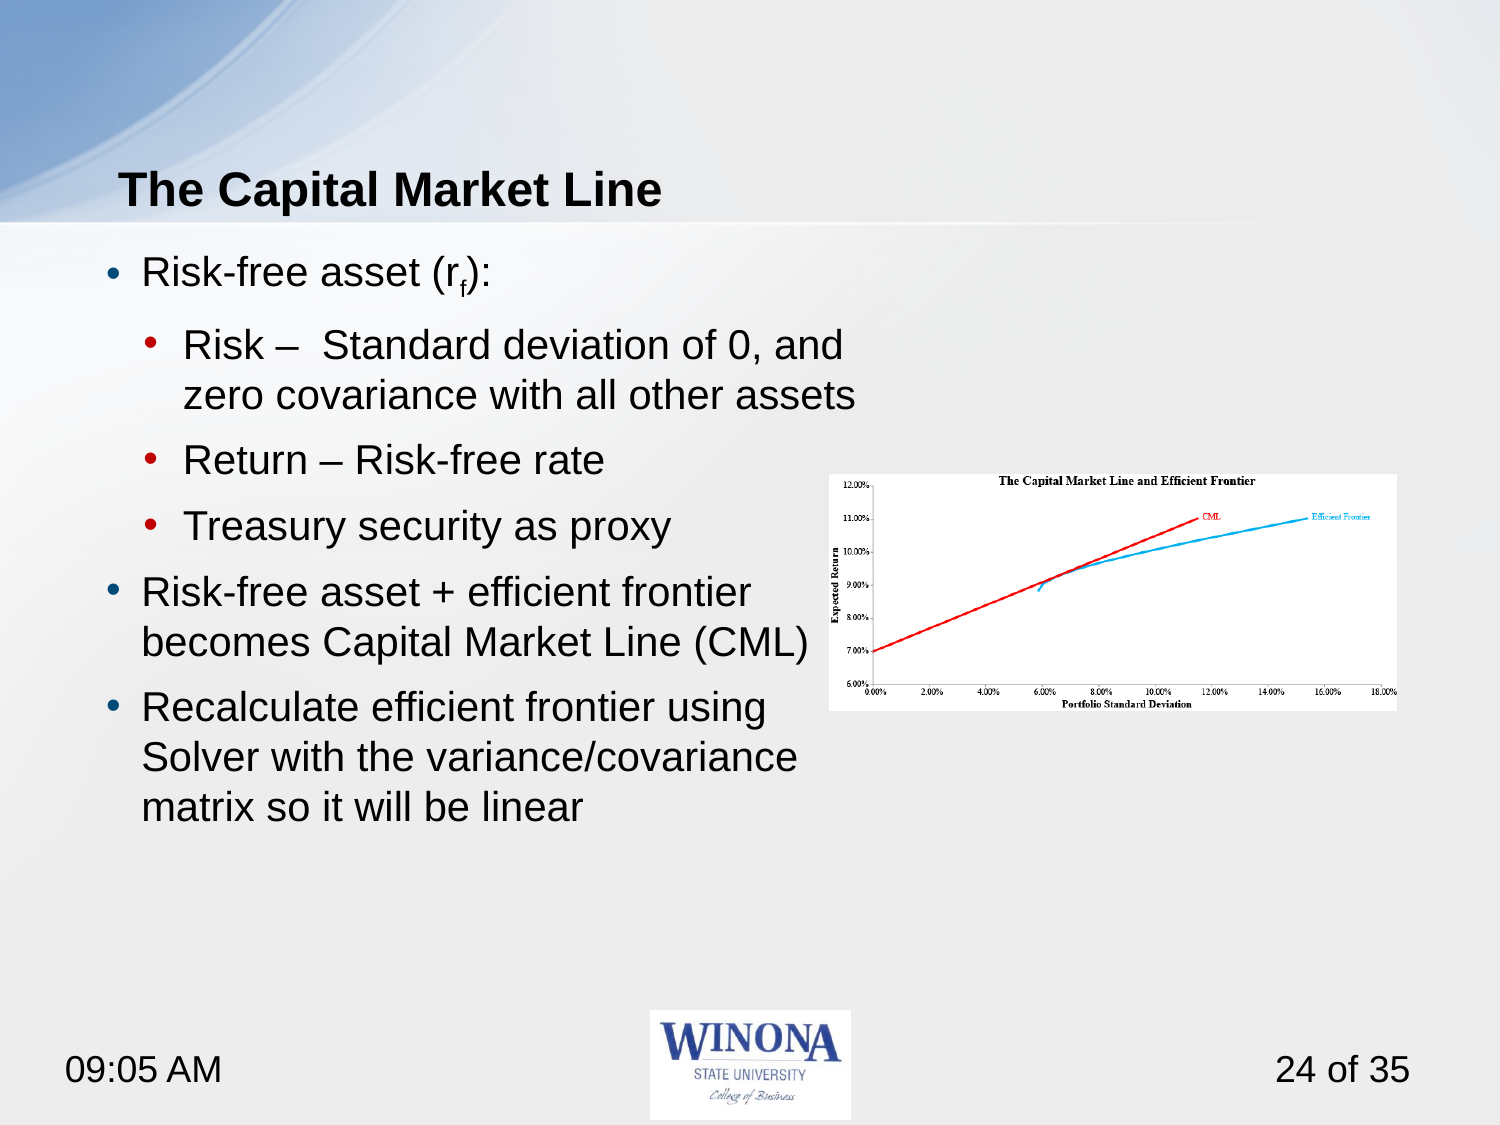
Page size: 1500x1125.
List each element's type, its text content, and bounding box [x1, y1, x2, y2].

list Risk-free asset (rf): Risk – Standard deviation of 0, and zero covariance with all other assets Return – Risk-free rate Treasury security as proxy Risk-free asset + efficient frontier becomes Capital Market Line (CML) Recalculate efficient frontier using Solver with the variance/covariance matrix so it will be linear [91, 237, 911, 1013]
title The Capital Market Line [103, 149, 1397, 224]
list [829, 474, 1398, 711]
picture [0, 0, 1500, 1125]
